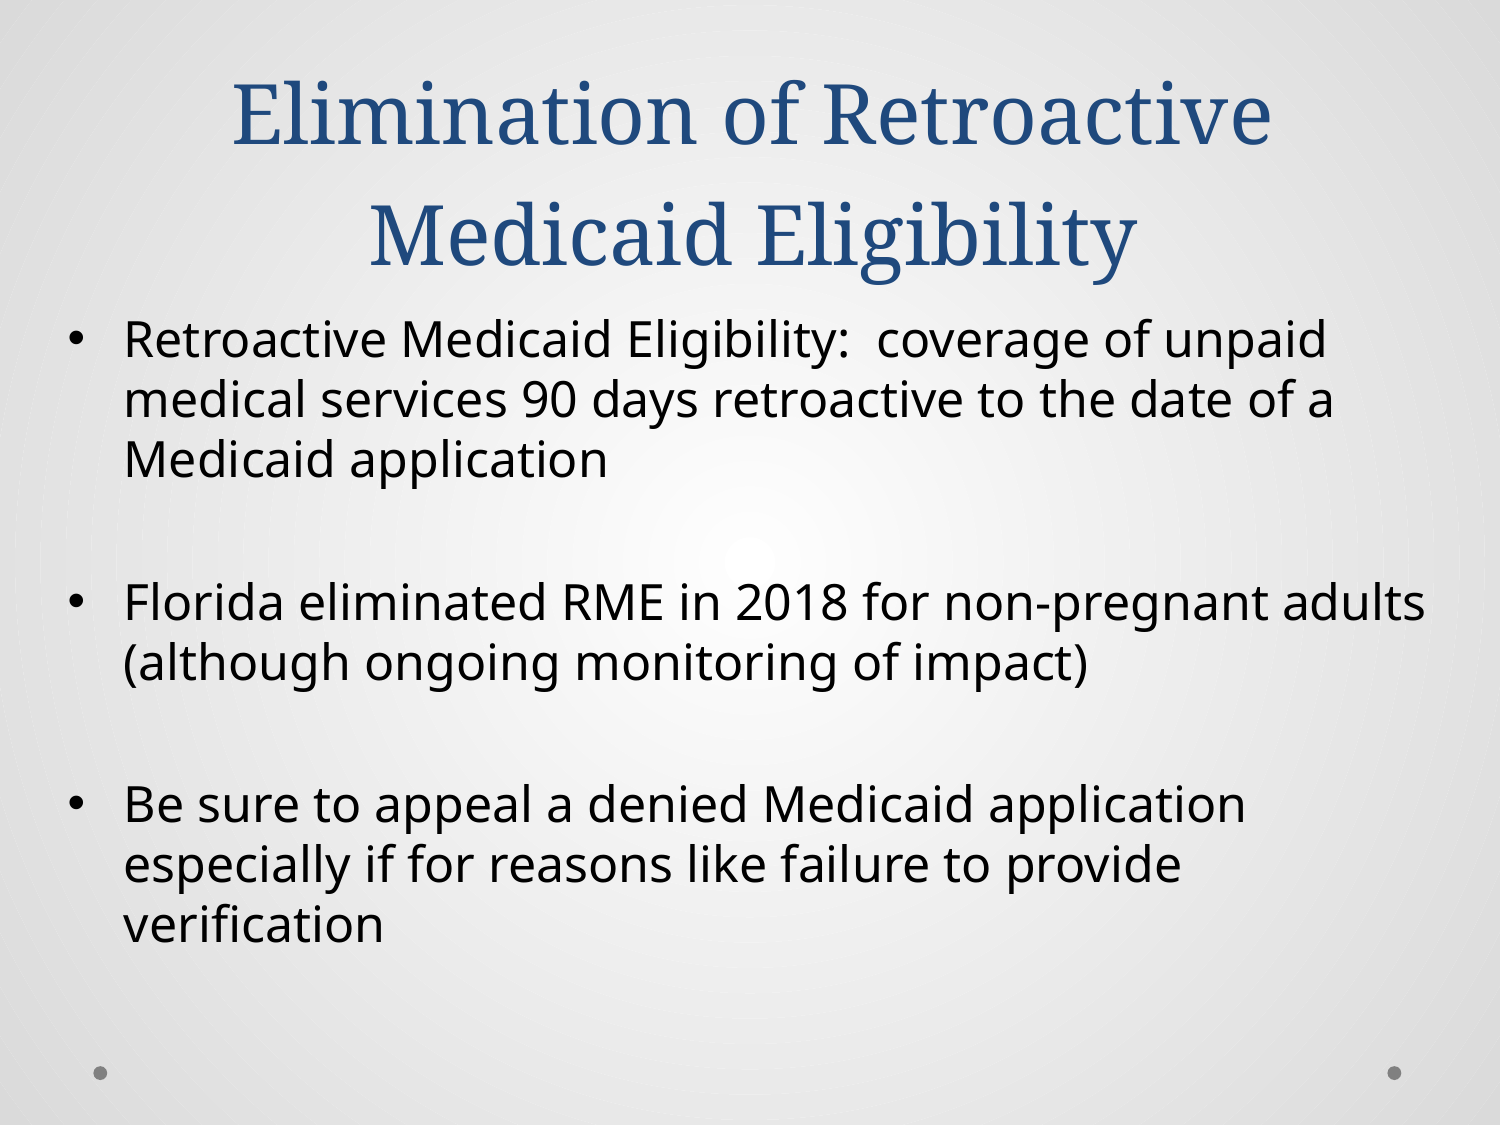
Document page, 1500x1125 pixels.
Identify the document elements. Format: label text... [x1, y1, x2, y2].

list Retroactive Medicaid Eligibility: coverage of unpaid medical services 90 days retroactive to the date of a Medicaid application Florida eliminated RME in 2018 for non-pregnant adults (although ongoing monitoring of impact) Be sure to appeal a denied Medicaid application especially if for reasons like failure to provide verification [52, 300, 1448, 1051]
title Elimination of Retroactive Medicaid Eligibility [27, 168, 1478, 290]
